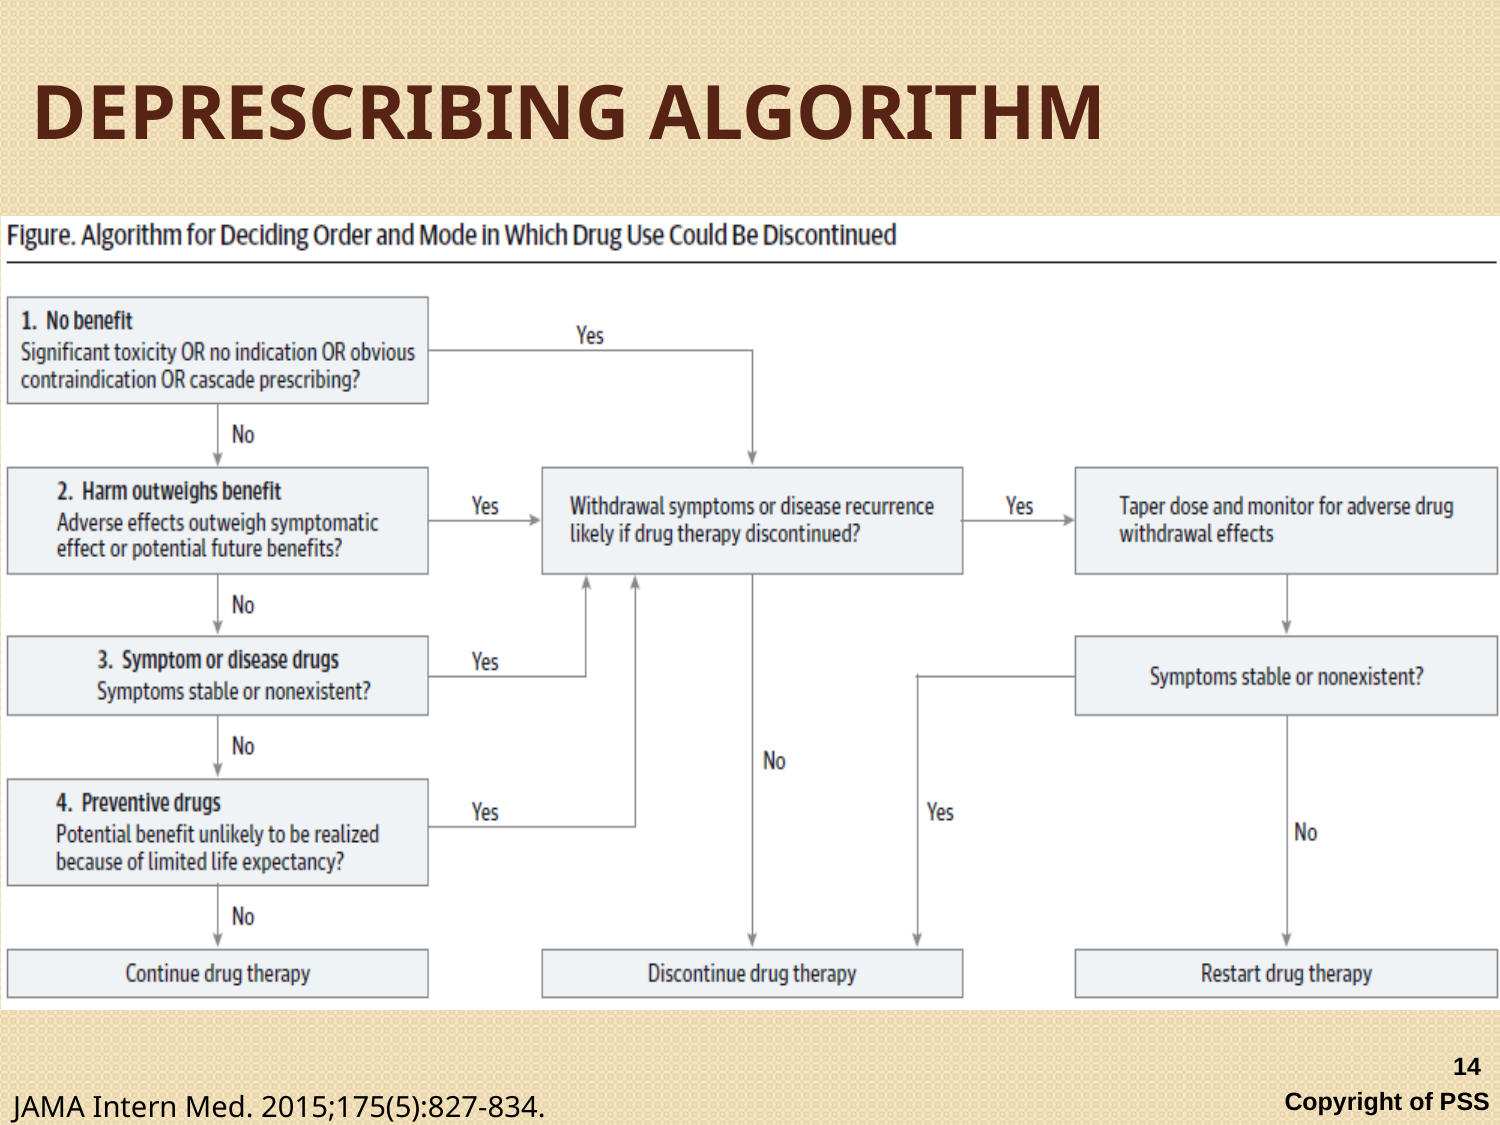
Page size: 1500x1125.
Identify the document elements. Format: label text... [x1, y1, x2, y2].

picture [0, 191, 1500, 1010]
slide_number 14 [1429, 1021, 1500, 1088]
footer Copyright of PSS [1149, 1044, 1500, 1123]
text_box JAMA Intern Med. 2015;175(5):827-834. [0, 1081, 749, 1125]
title Deprescribing Algorithm [16, 0, 1267, 162]
